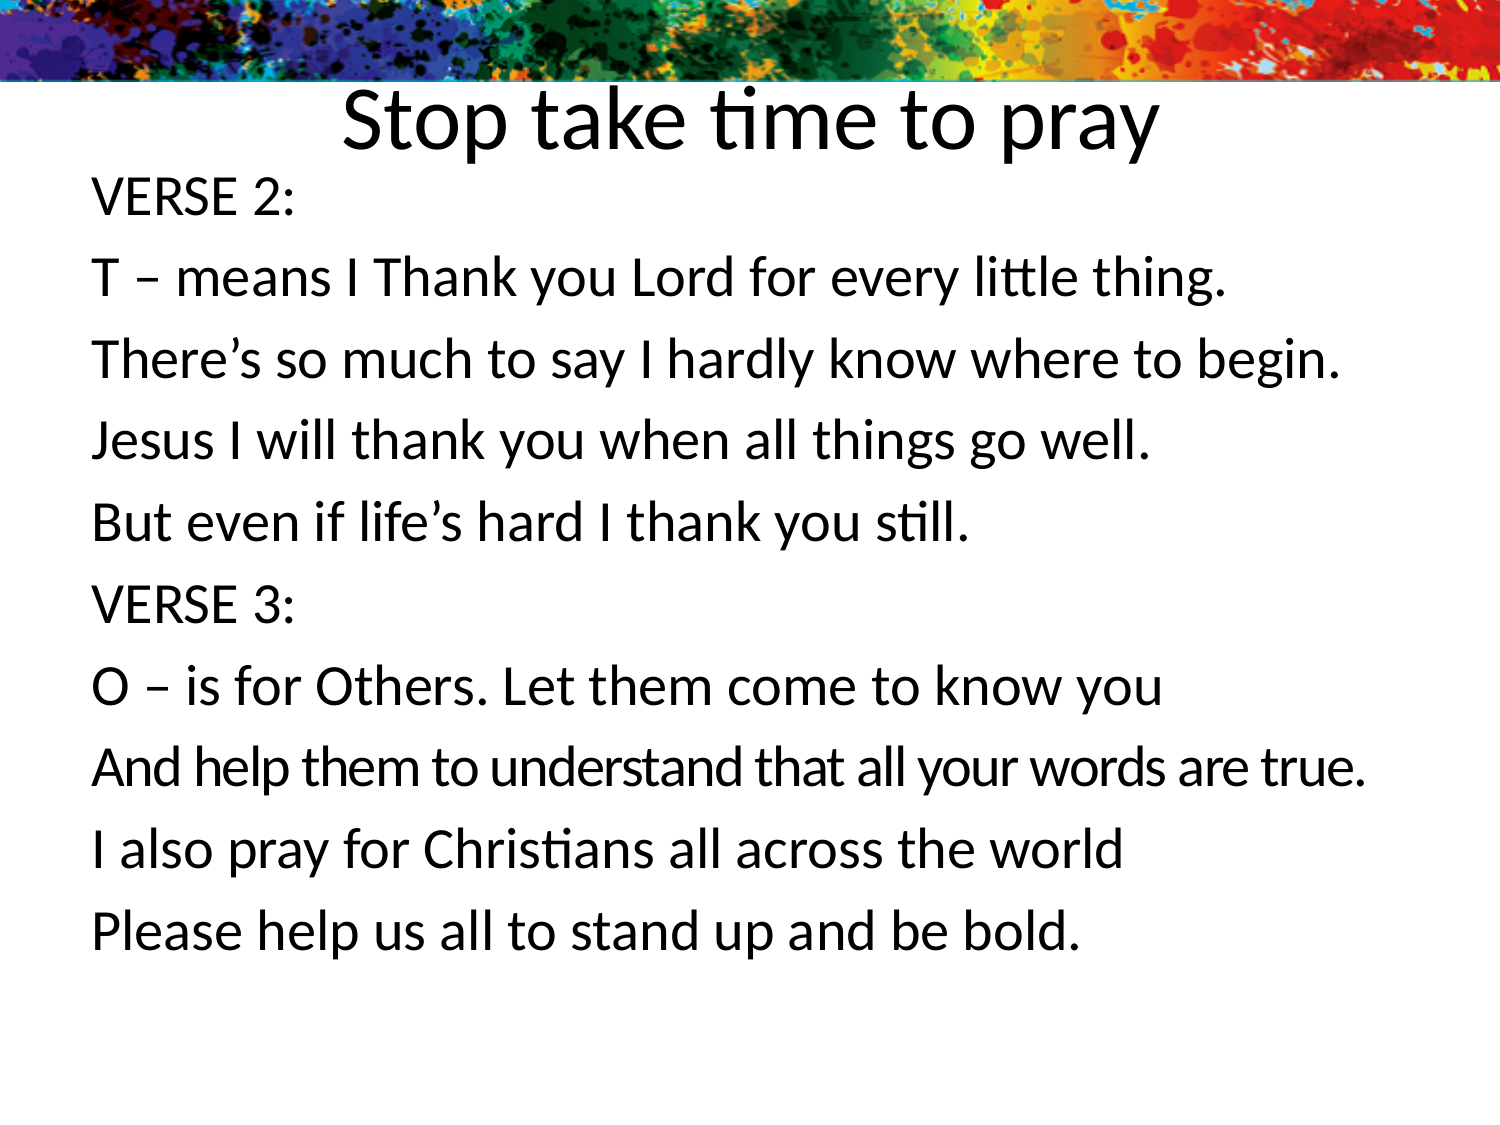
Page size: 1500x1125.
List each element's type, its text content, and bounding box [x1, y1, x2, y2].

title Stop take time to pray [76, 91, 1427, 149]
picture [266, 77, 276, 82]
picture [0, 0, 1500, 82]
list VERSE 2: T – means I Thank you Lord for every little thing. There’s so much to say I hardly know where to begin. Jesus I will thank you when all things go well. But even if life’s hard I thank you still. VERSE 3: O – is for Others. Let them come to know you And help them to understand that all your words are true. I also pray for Christians all across the world Please help us all to stand up and be bold. [76, 149, 1427, 982]
